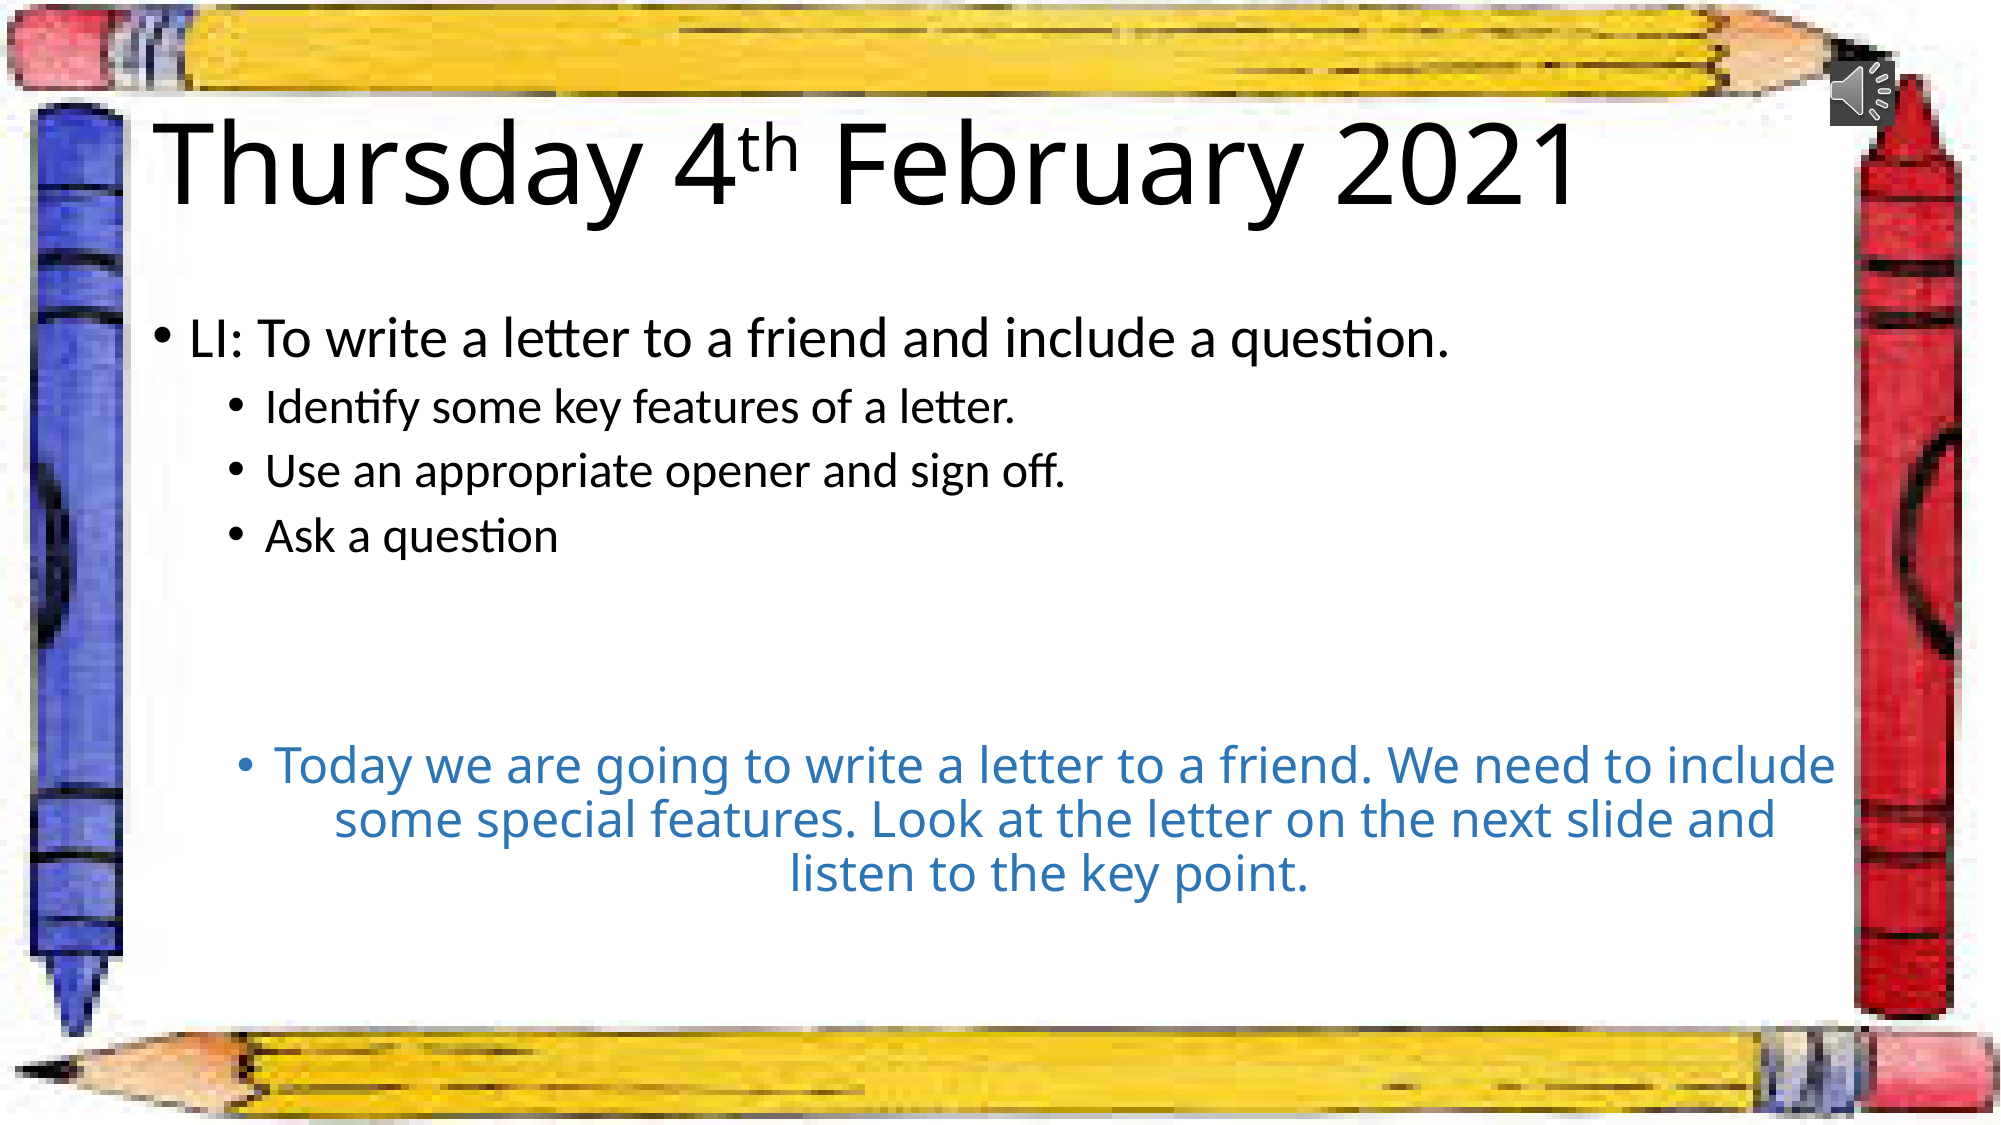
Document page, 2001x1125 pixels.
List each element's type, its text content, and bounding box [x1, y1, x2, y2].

list LI: To write a letter to a friend and include a question. Identify some key features of a letter. Use an appropriate opener and sign off. Ask a question Today we are going to write a letter to a friend. We need to include some special features. Look at the letter on the next slide and listen to the key point. [137, 299, 1863, 1125]
picture [1829, 59, 1896, 127]
title Thursday 4th February 2021 [137, 59, 1863, 278]
